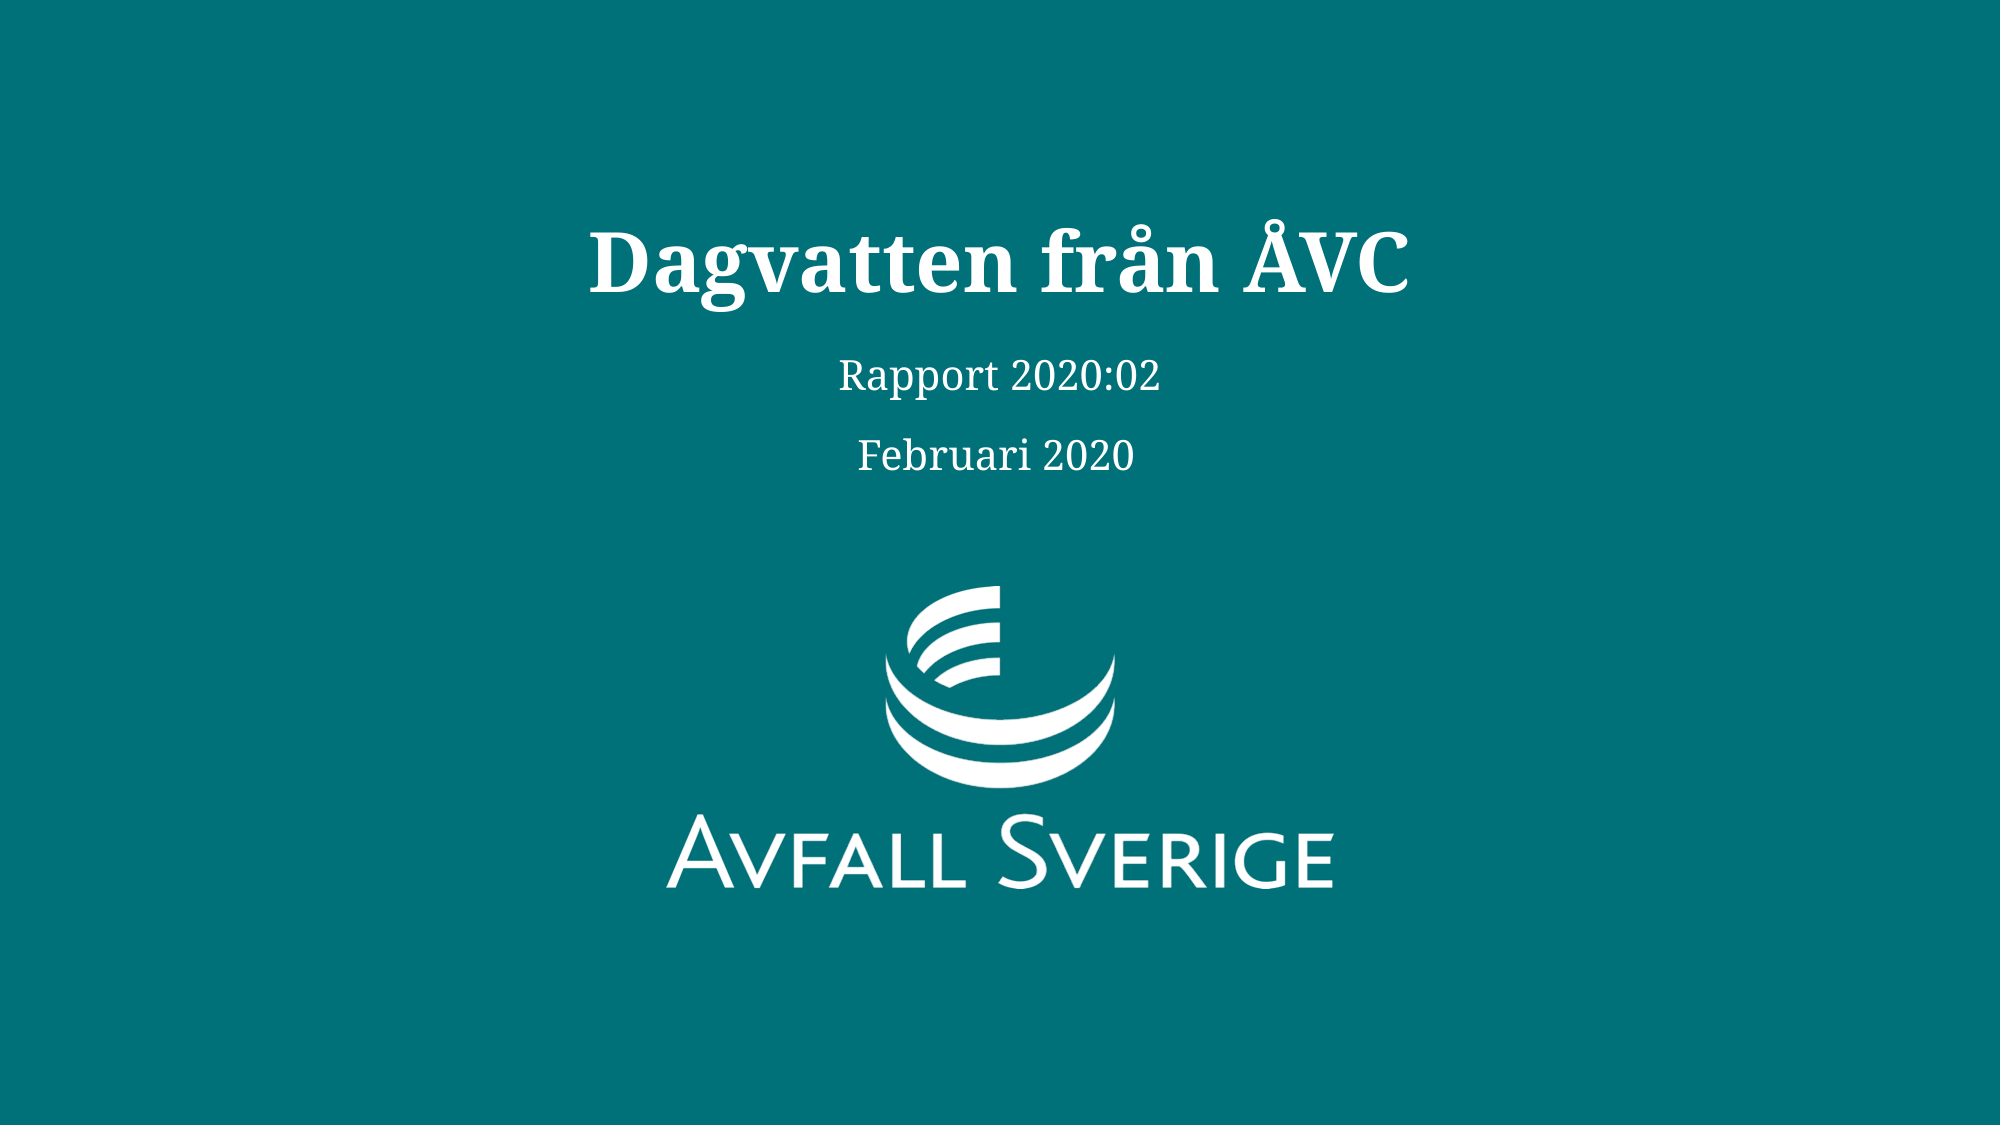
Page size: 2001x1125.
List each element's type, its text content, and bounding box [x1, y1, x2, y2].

picture [666, 586, 1334, 889]
subtitle Rapport 2020:02 [249, 346, 1750, 412]
title Dagvatten från ÅVC [137, 209, 1863, 322]
text_box Februari 2020 [246, 427, 1747, 493]
